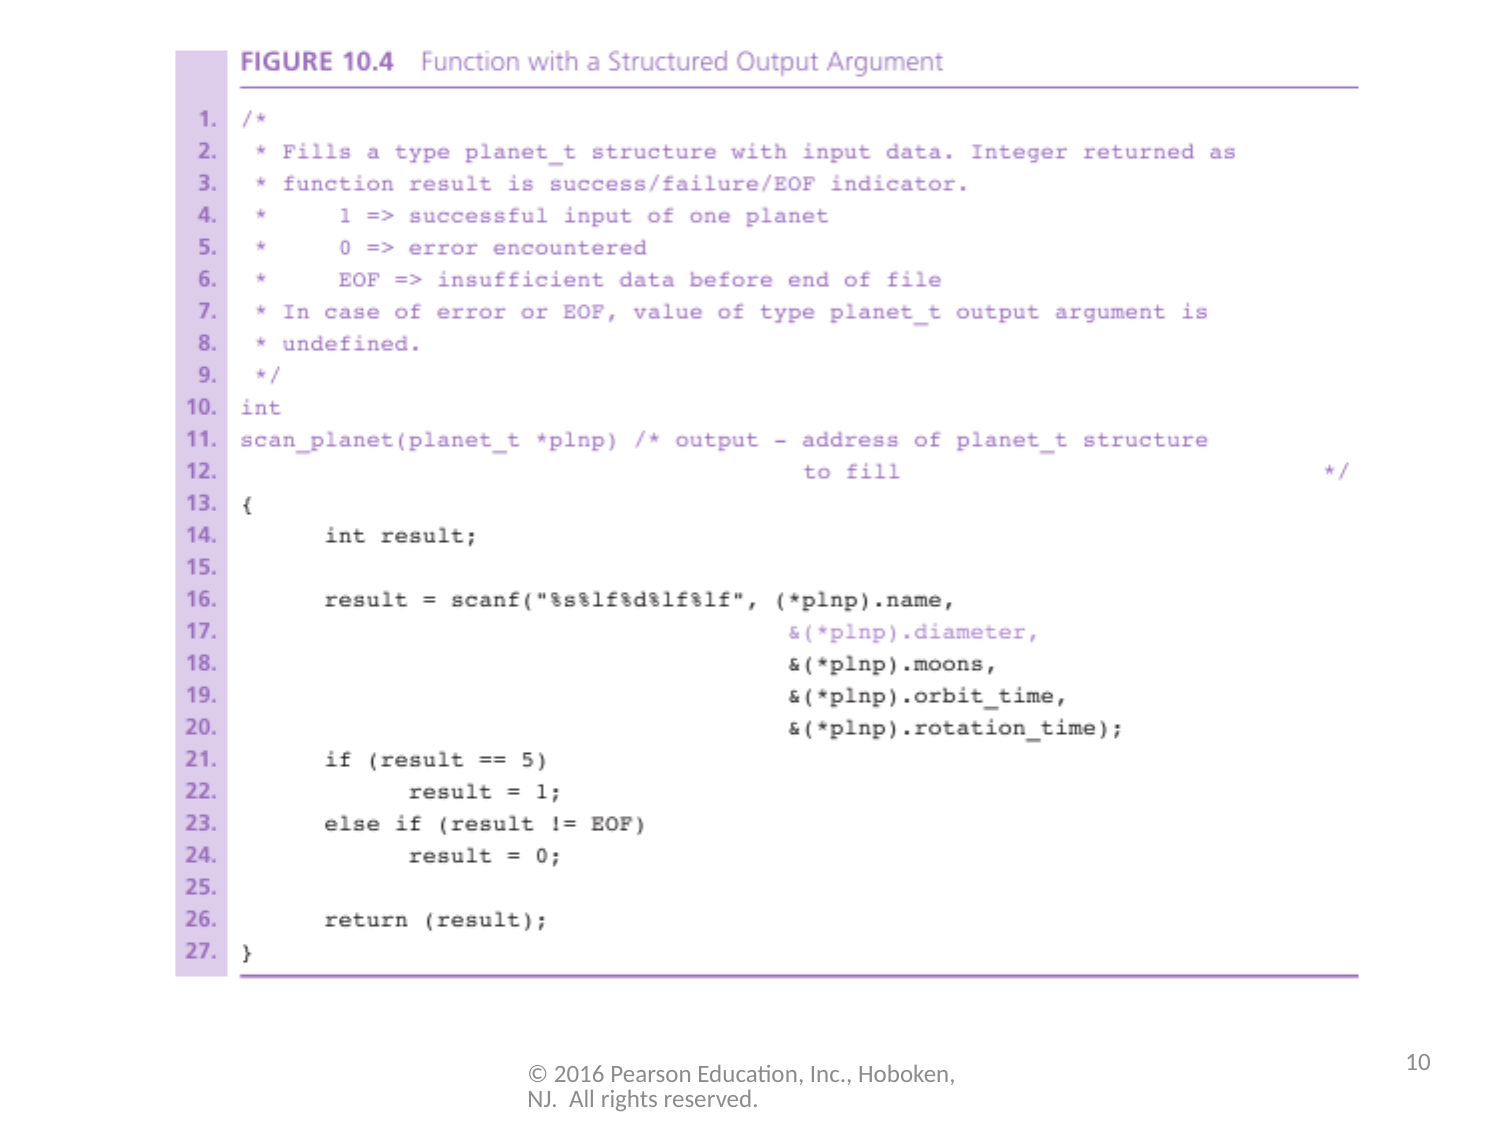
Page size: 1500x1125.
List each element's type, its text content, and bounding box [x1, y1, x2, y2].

slide_number 10 [1095, 1030, 1446, 1091]
footer © 2016 Pearson Education, Inc., Hoboken, NJ. All rights reserved. [512, 1042, 988, 1103]
picture [162, 35, 1376, 993]
